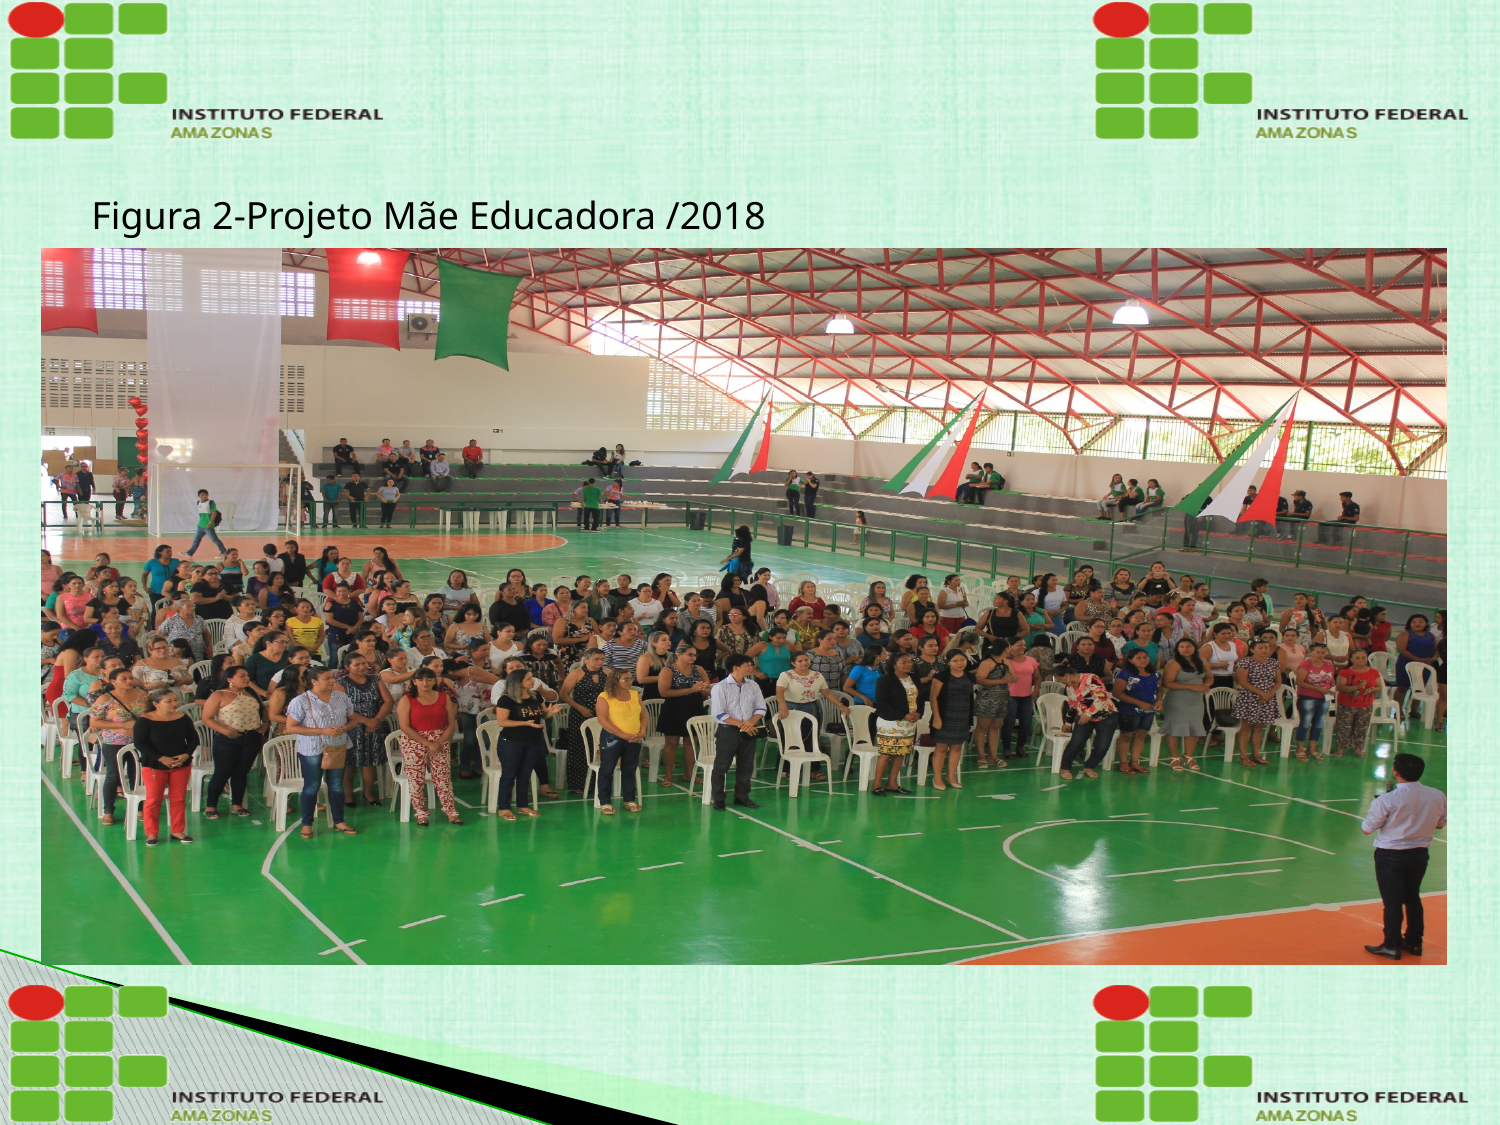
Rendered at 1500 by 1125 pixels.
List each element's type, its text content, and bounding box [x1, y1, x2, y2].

picture [40, 248, 1448, 965]
picture [1084, 0, 1500, 142]
picture [0, 0, 415, 142]
text_box Figura 2-Projeto Mãe Educadora /2018 [76, 184, 1447, 245]
picture [1084, 982, 1500, 1125]
picture [0, 982, 415, 1125]
